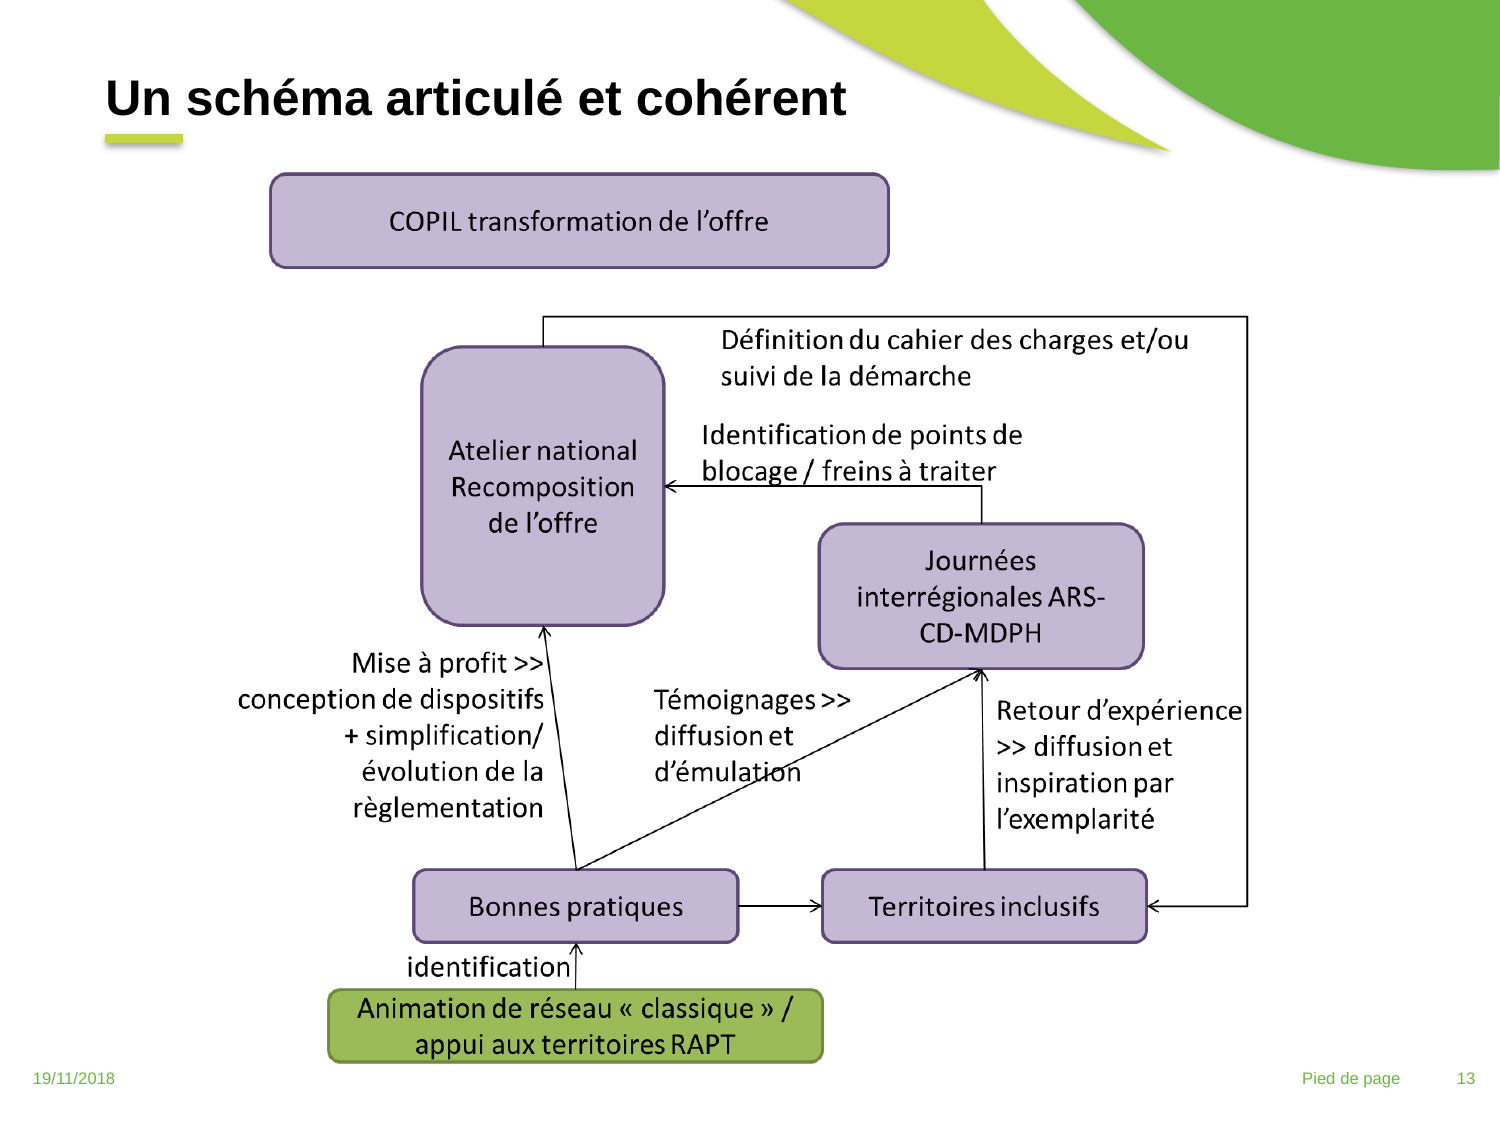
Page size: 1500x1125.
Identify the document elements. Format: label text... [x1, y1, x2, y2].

picture [218, 172, 1278, 1080]
list Un schéma articulé et cohérent [105, 58, 1400, 137]
